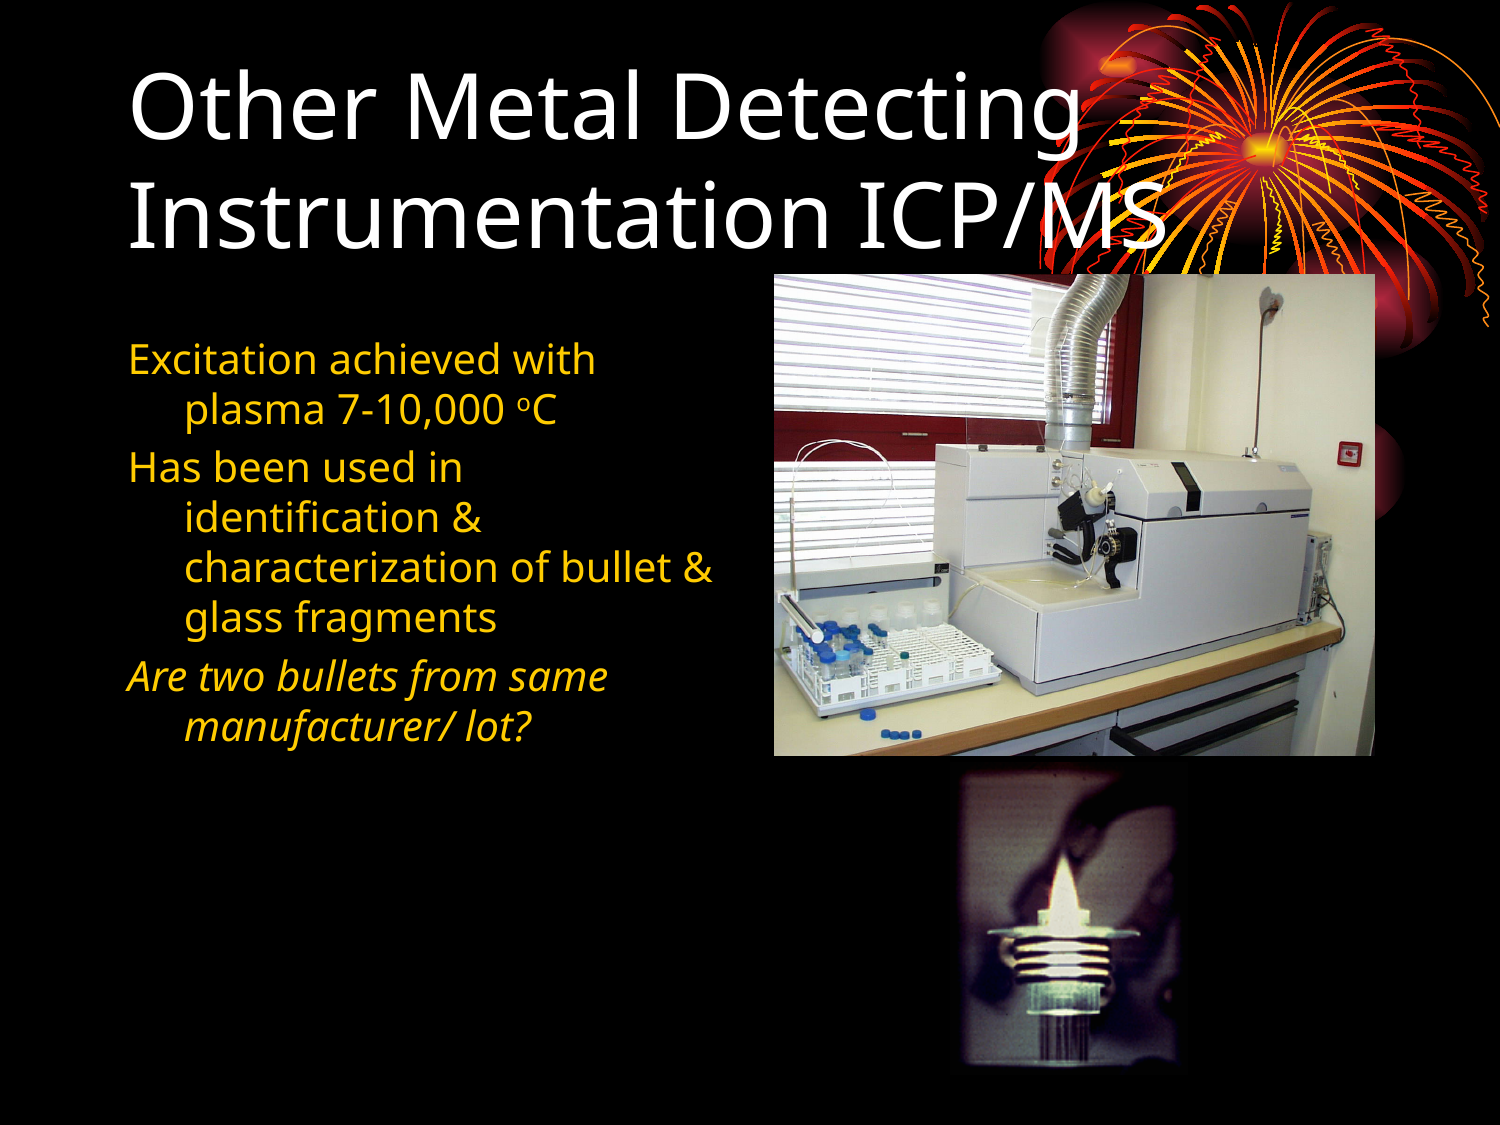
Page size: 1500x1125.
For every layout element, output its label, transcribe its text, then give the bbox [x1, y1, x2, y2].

picture [774, 274, 1376, 756]
list Excitation achieved with plasma 7-10,000 oC Has been used in identification & characterization of bullet & glass fragments Are two bullets from same manufacturer/ lot? [112, 324, 738, 1001]
title Other Metal Detecting Instrumentation ICP/MS [112, 37, 1388, 278]
picture [949, 762, 1188, 1076]
